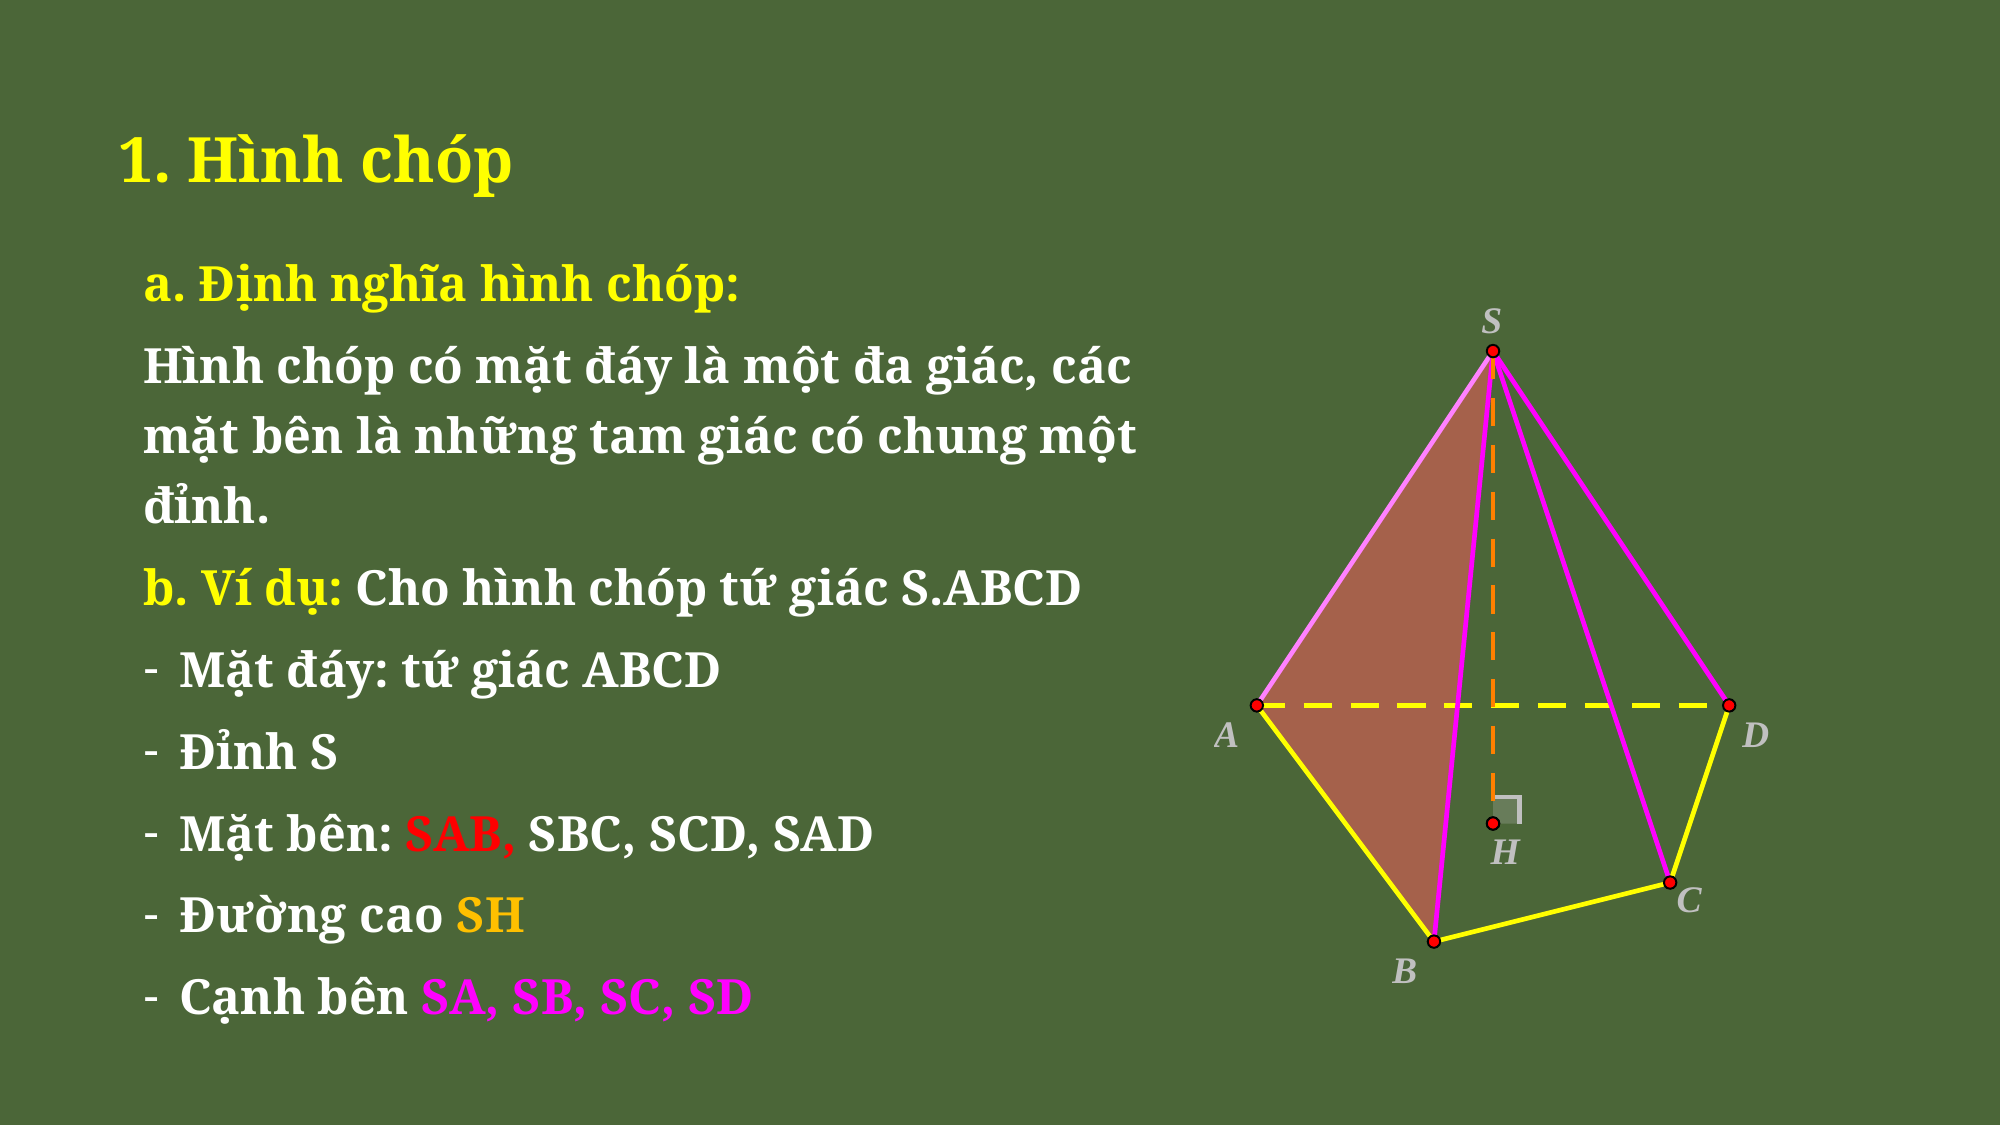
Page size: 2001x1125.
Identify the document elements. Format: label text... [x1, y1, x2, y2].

list a. Định nghĩa hình chóp: Hình chóp có mặt đáy là một đa giác, các mặt bên là những tam giác có chung một đỉnh. b. Ví dụ: Cho hình chóp tứ giác S.ABCD Mặt đáy: tứ giác ABCD Đỉnh S Mặt bên: SAB, SBC, SCD, SAD Đường cao SH Cạnh bên SA, SB, SC, SD [128, 234, 1214, 1033]
title 1. Hình chóp [103, 40, 658, 259]
picture [1198, 283, 1790, 1006]
